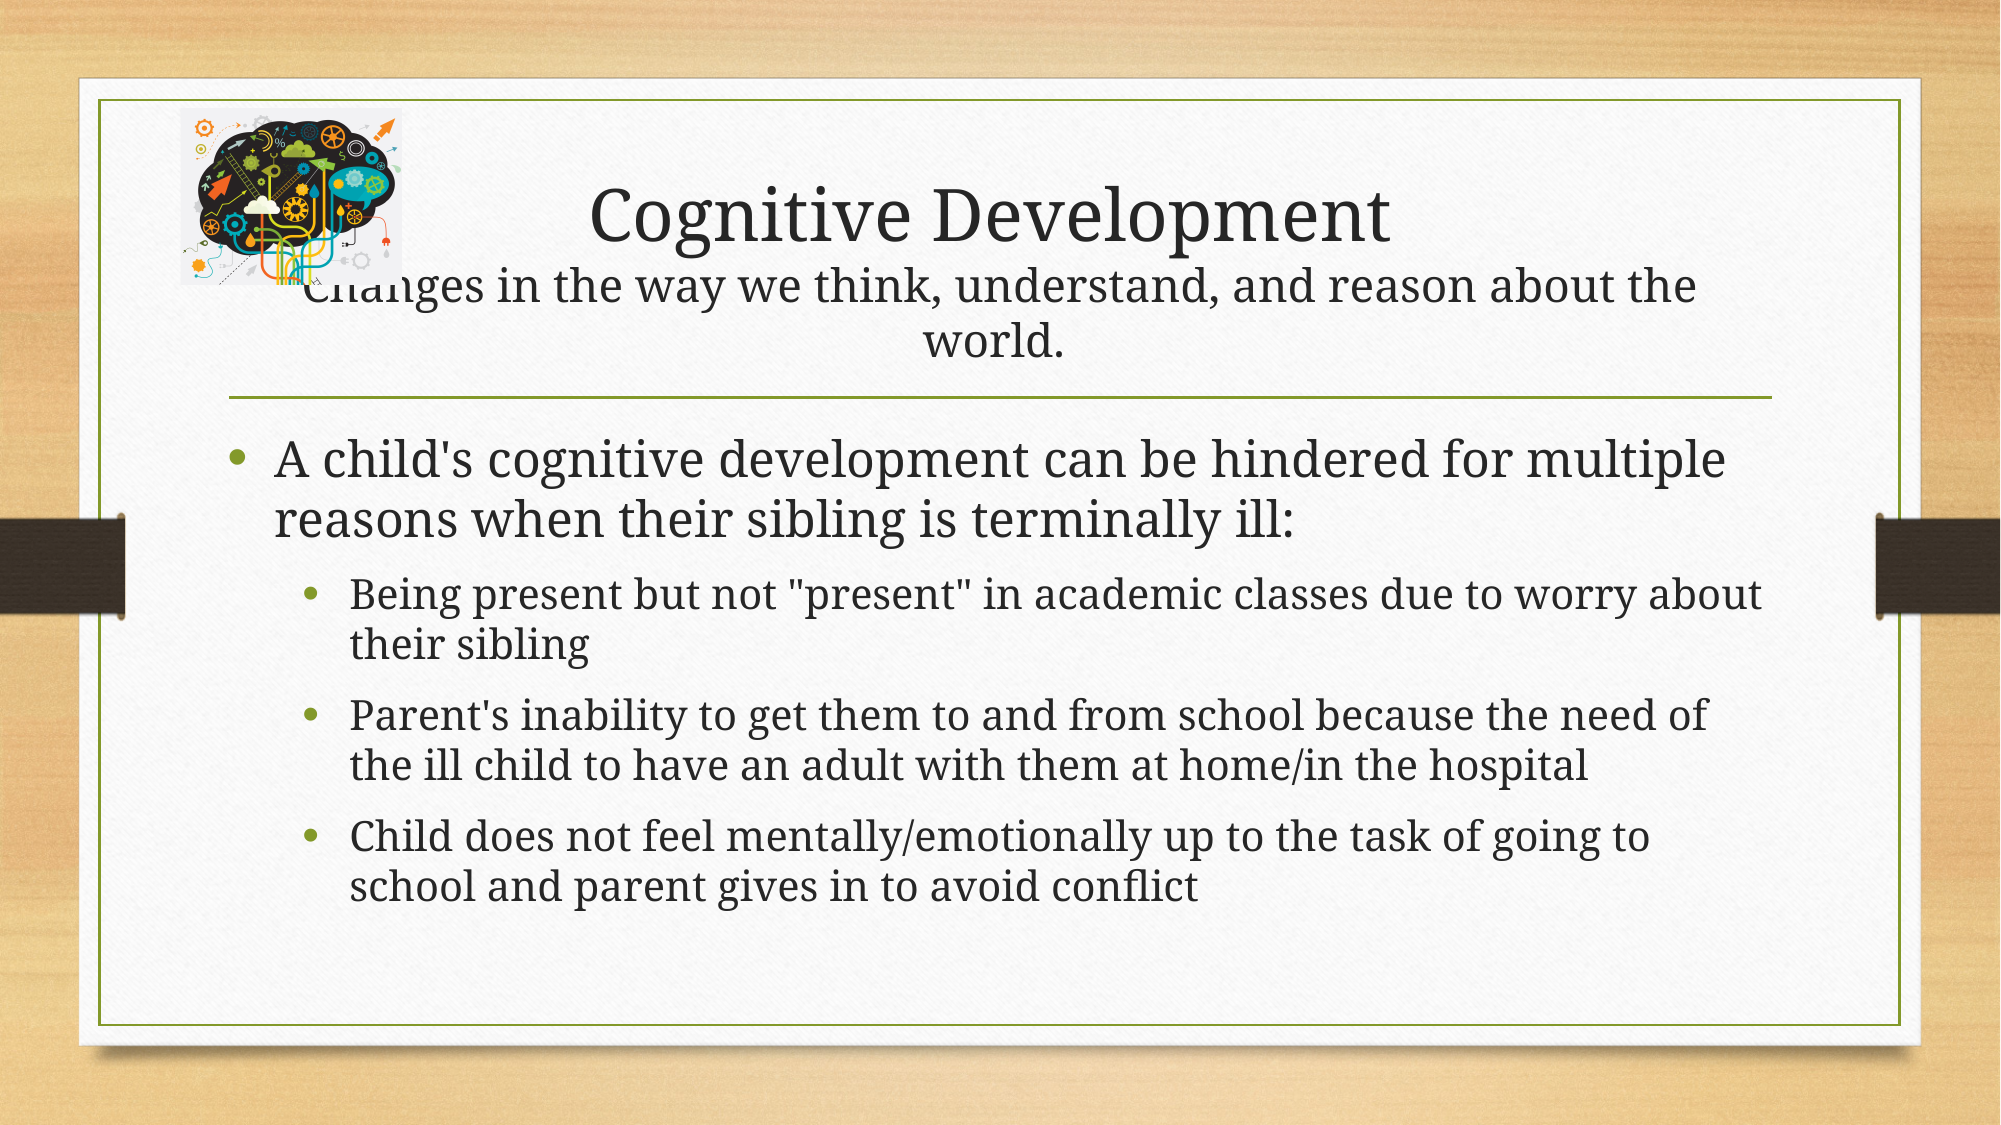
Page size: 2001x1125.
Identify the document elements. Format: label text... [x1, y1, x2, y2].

picture [0, 0, 2001, 1125]
title Cognitive Development Changes in the way we think, understand, and reason about the world. [212, 161, 1788, 375]
list A child's cognitive development can be hindered for multiple reasons when their sibling is terminally ill: Being present but not "present" in academic classes due to worry about their sibling Parent's inability to get them to and from school because the need of the ill child to have an adult with them at home/in the hospital Child does not feel mentally/emotionally up to the task of going to school and parent gives in to avoid conflict [212, 419, 1788, 964]
